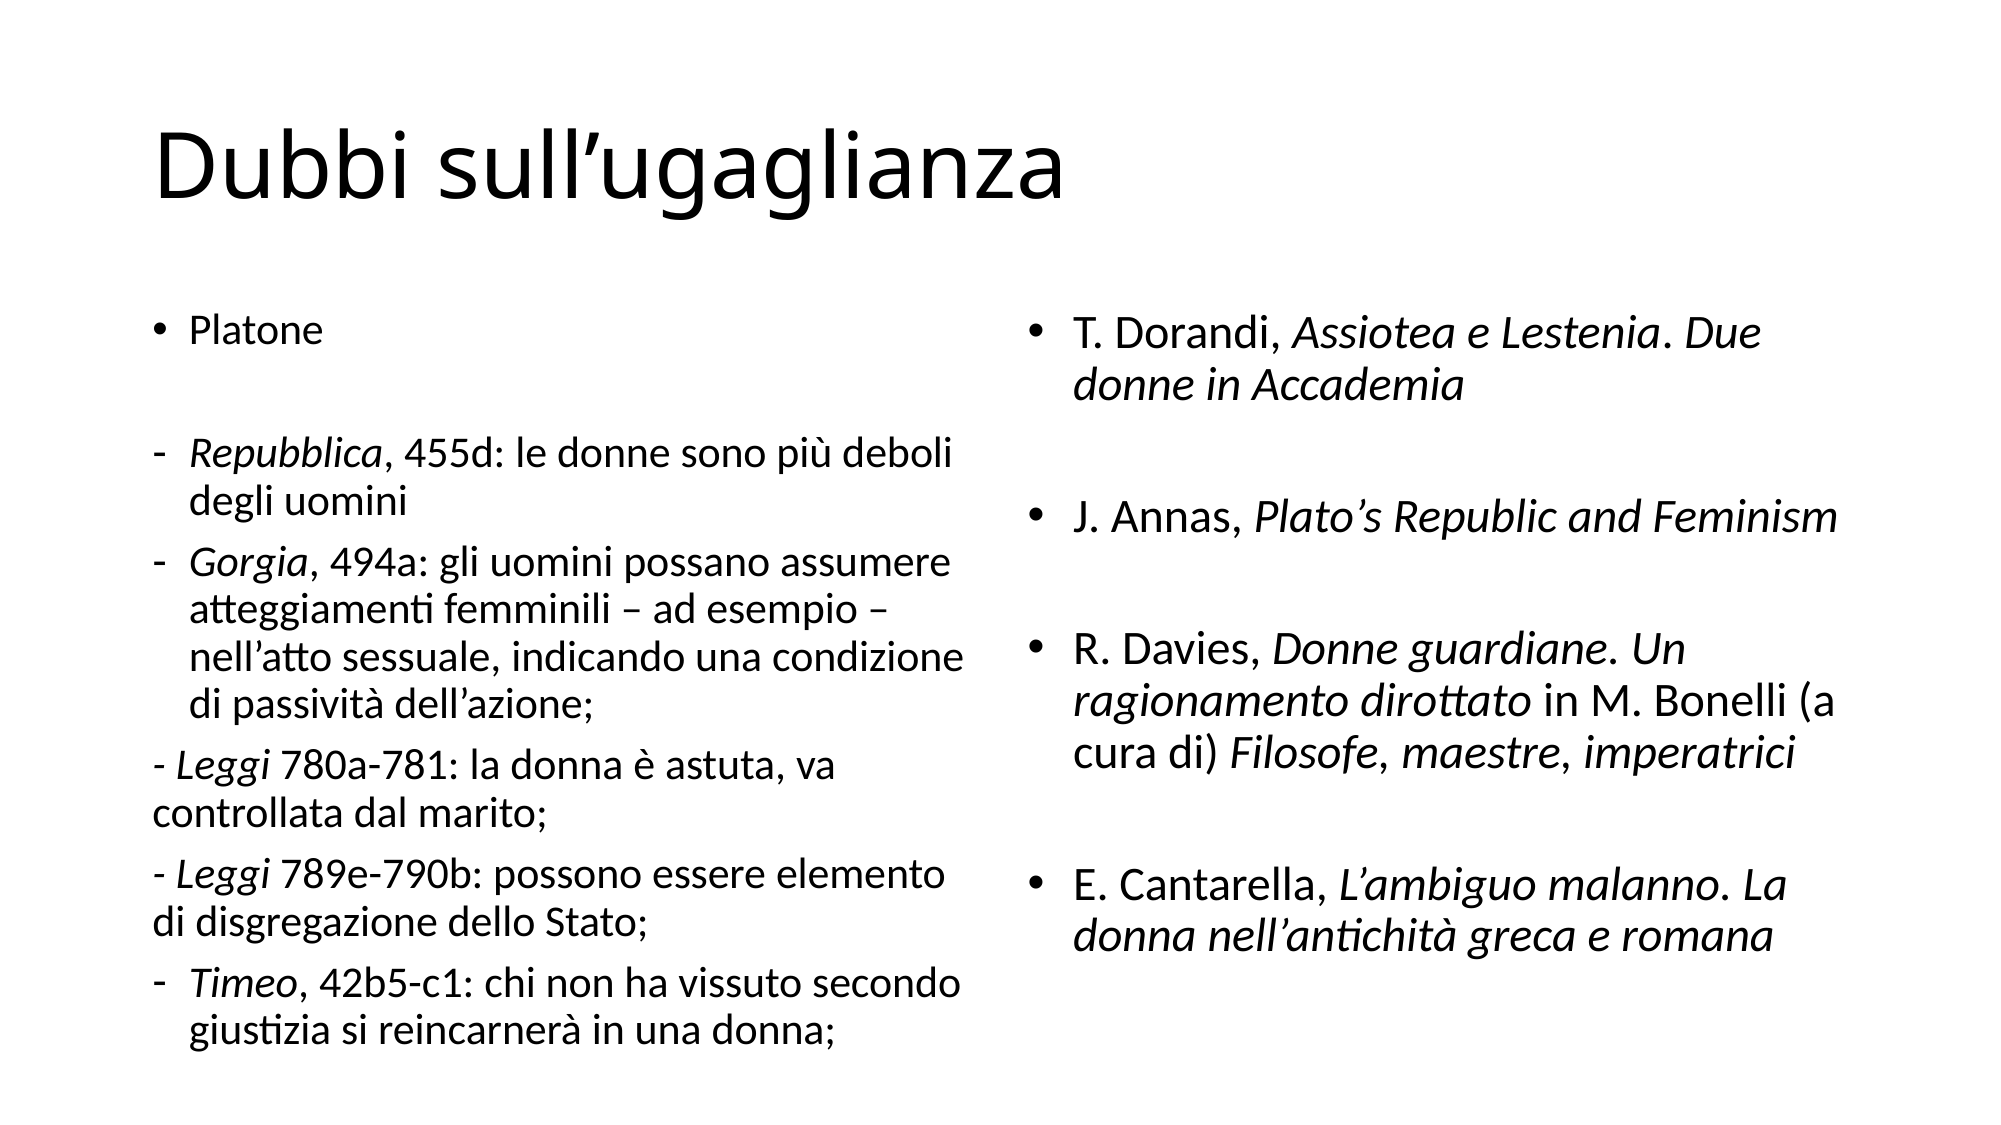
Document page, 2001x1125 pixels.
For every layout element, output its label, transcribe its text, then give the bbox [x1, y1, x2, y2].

title Dubbi sull’ugaglianza [137, 59, 1863, 278]
list Platone Repubblica, 455d: le donne sono più deboli degli uomini Gorgia, 494a: gli uomini possano assumere atteggiamenti femminili – ad esempio – nell’atto sessuale, indicando una condizione di passività dell’azione; - Leggi 780a-781: la donna è astuta, va controllata dal marito; - Leggi 789e-790b: possono essere elemento di disgregazione dello Stato; Timeo, 42b5-c1: chi non ha vissuto secondo giustizia si reincarnerà in una donna; [137, 299, 988, 1066]
list T. Dorandi, Assiotea e Lestenia. Due donne in Accademia J. Annas, Plato’s Republic and Feminism R. Davies, Donne guardiane. Un ragionamento dirottato in M. Bonelli (a cura di) Filosofe, maestre, imperatrici E. Cantarella, L’ambiguo malanno. La donna nell’antichità greca e romana [1012, 299, 1863, 1014]
